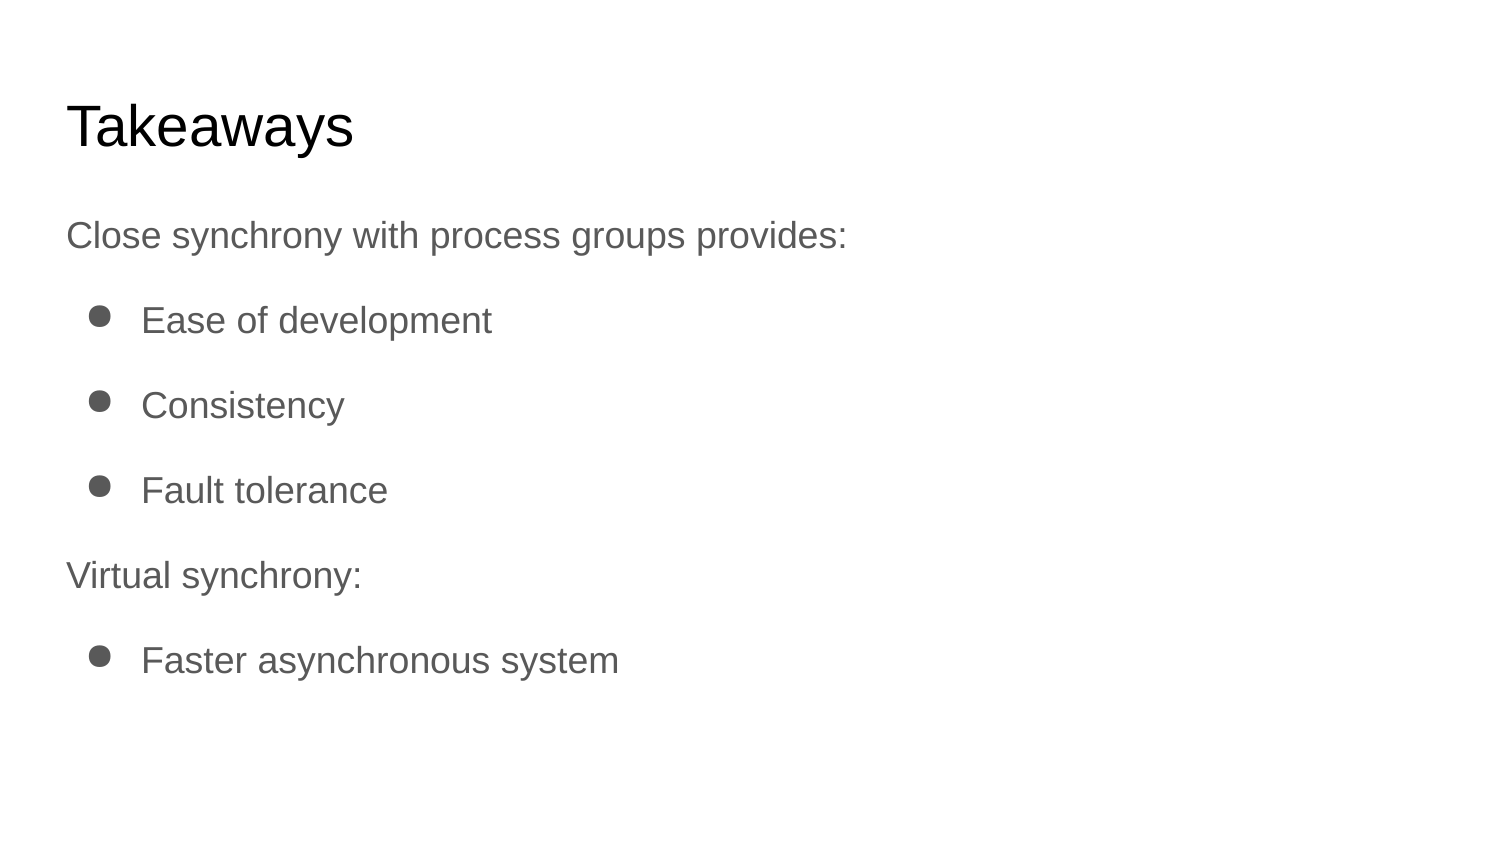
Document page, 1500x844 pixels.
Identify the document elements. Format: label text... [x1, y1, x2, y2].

list Close synchrony with process groups provides: Ease of development Consistency Fault tolerance Virtual synchrony: Faster asynchronous system [51, 189, 1449, 750]
title Takeaways [51, 72, 1449, 167]
